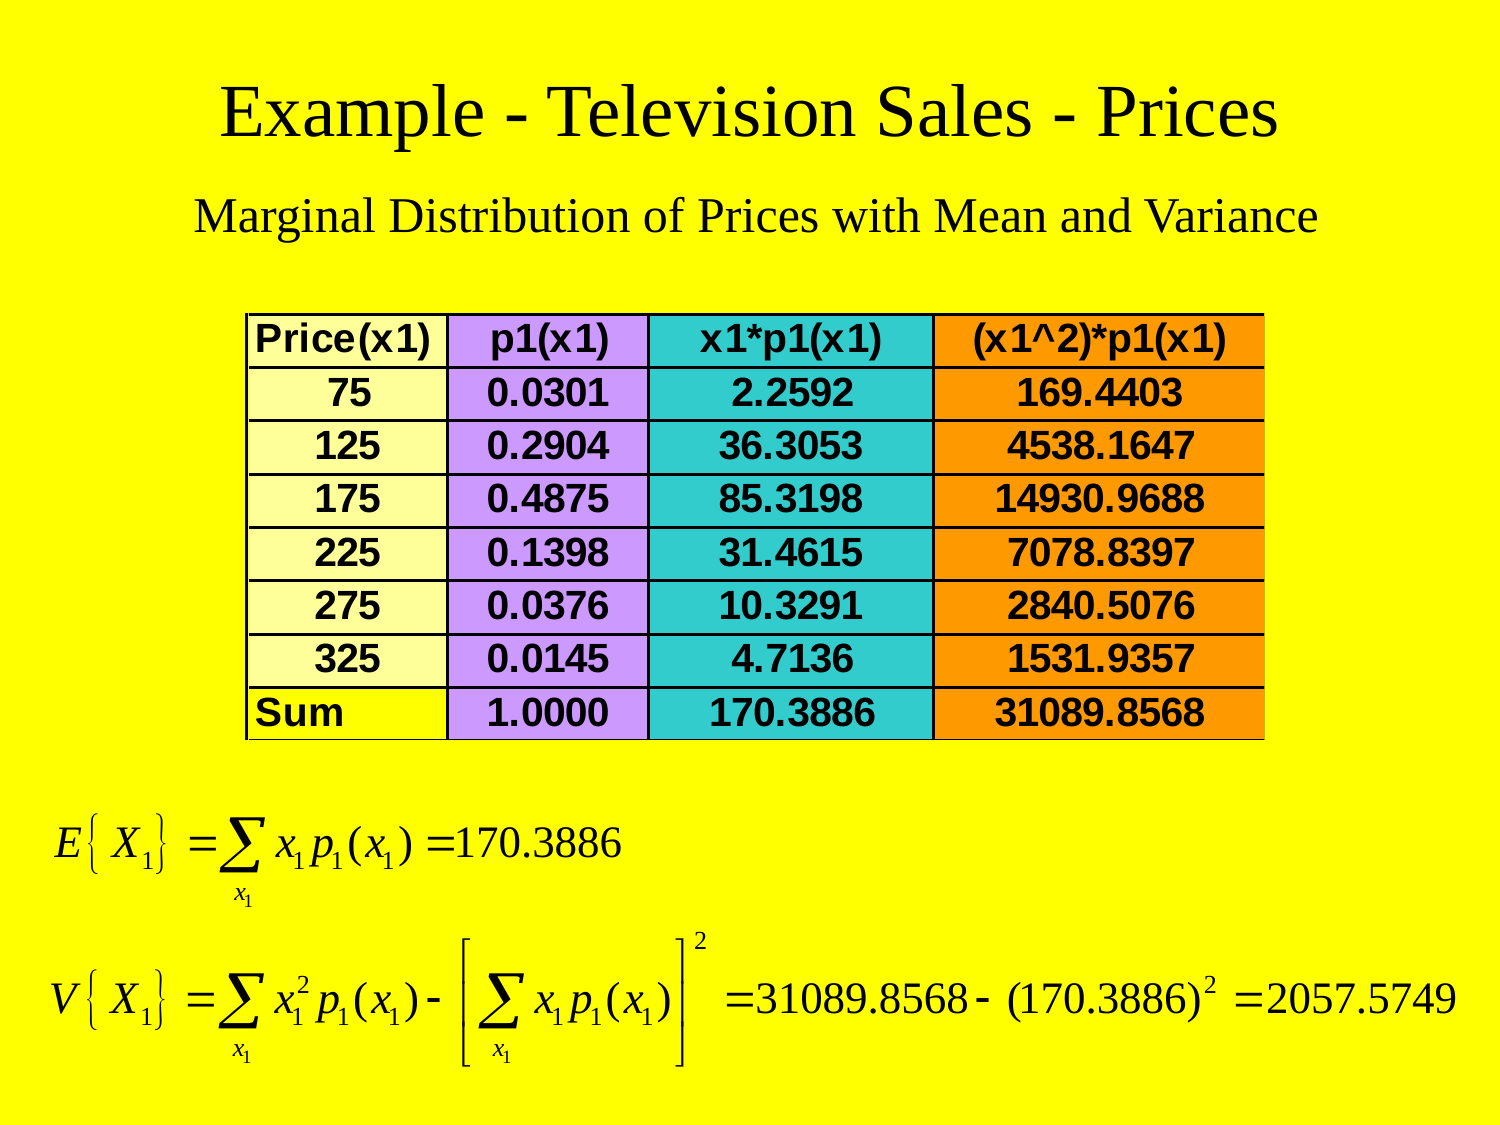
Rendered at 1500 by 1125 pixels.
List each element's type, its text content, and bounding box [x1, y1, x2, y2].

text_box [46, 807, 1467, 1078]
text_box Marginal Distribution of Prices with Mean and Variance [93, 174, 1419, 250]
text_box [245, 312, 1268, 743]
title Example - Television Sales - Prices [112, 50, 1388, 163]
